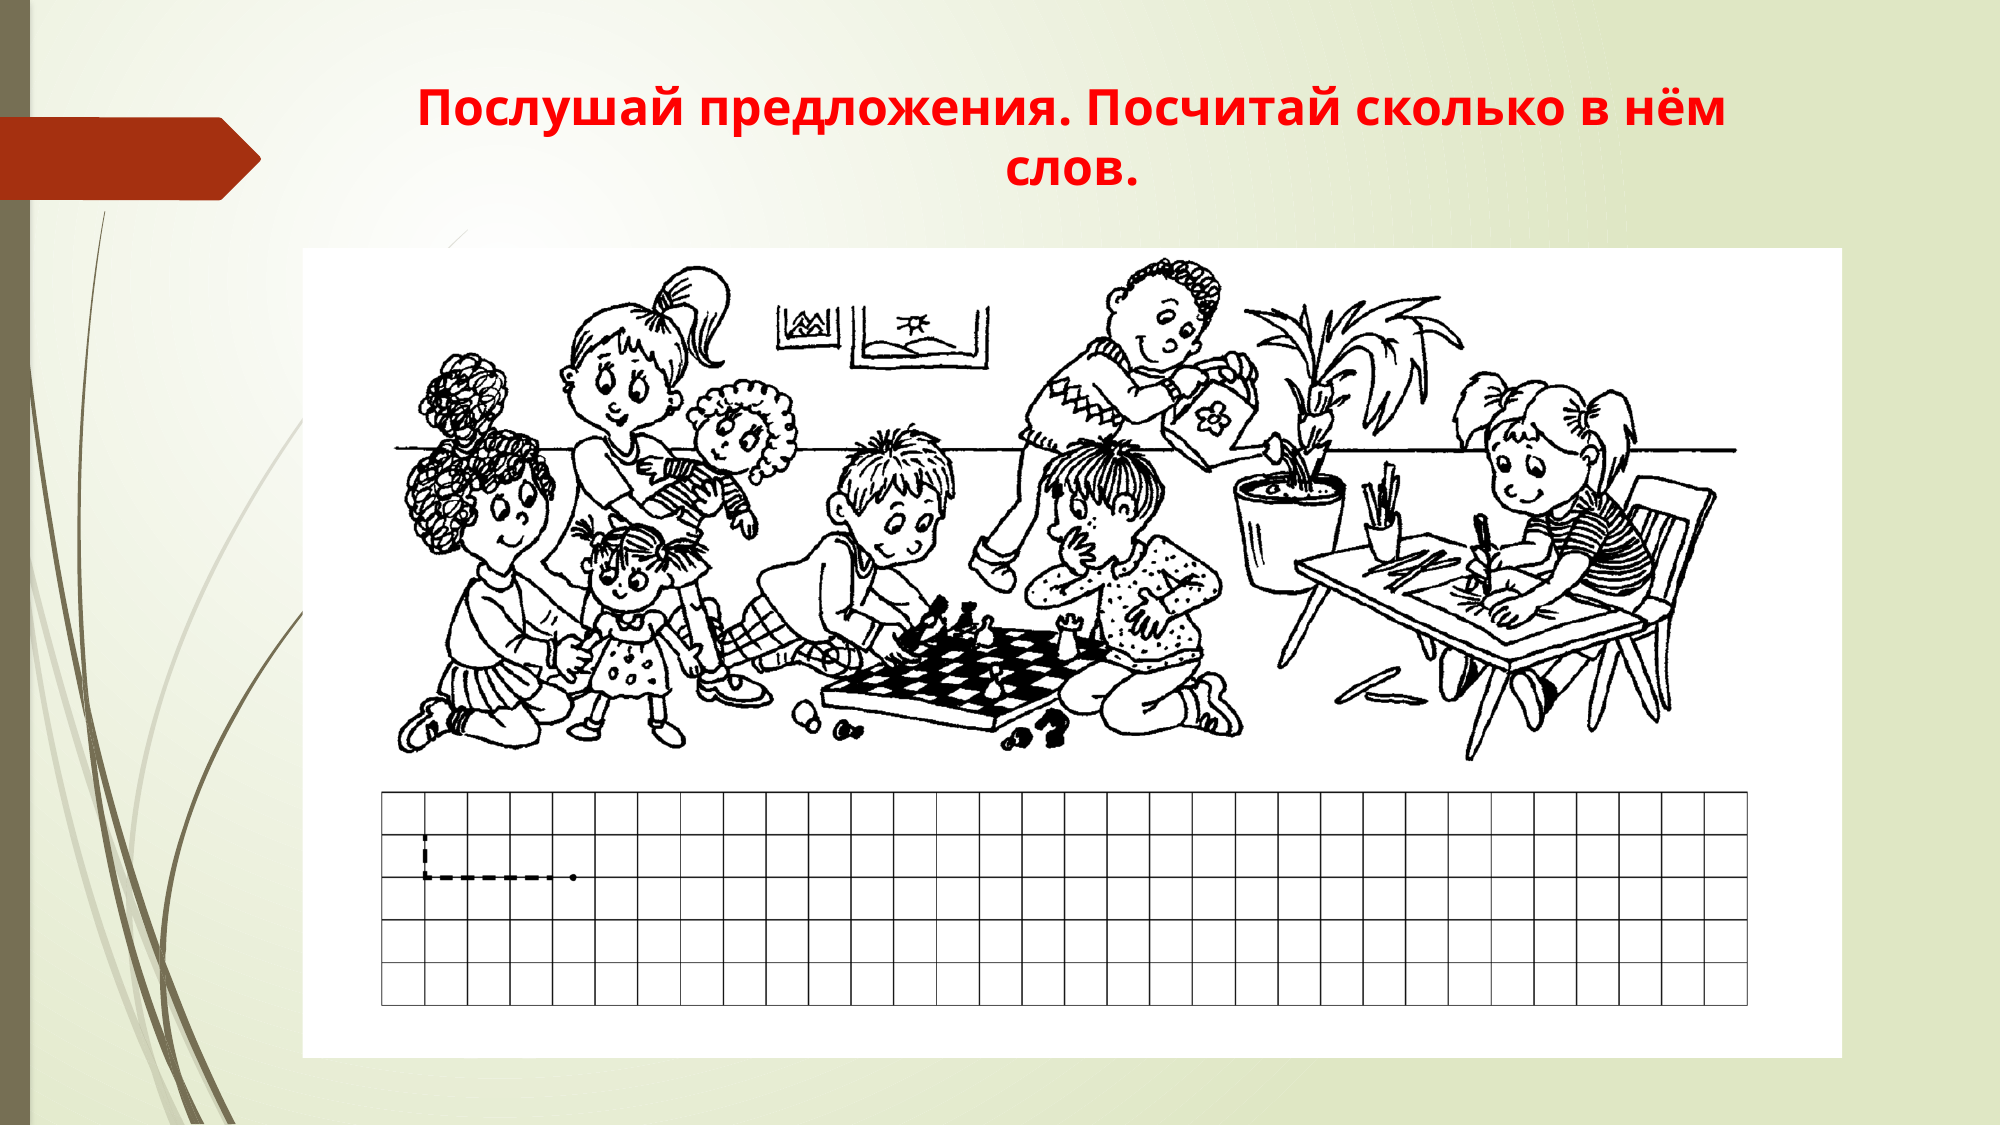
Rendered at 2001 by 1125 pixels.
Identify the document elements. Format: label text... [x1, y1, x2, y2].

picture [302, 248, 1843, 1058]
text_box Послушай предложения. Посчитай сколько в нём слов. [346, 67, 1798, 218]
